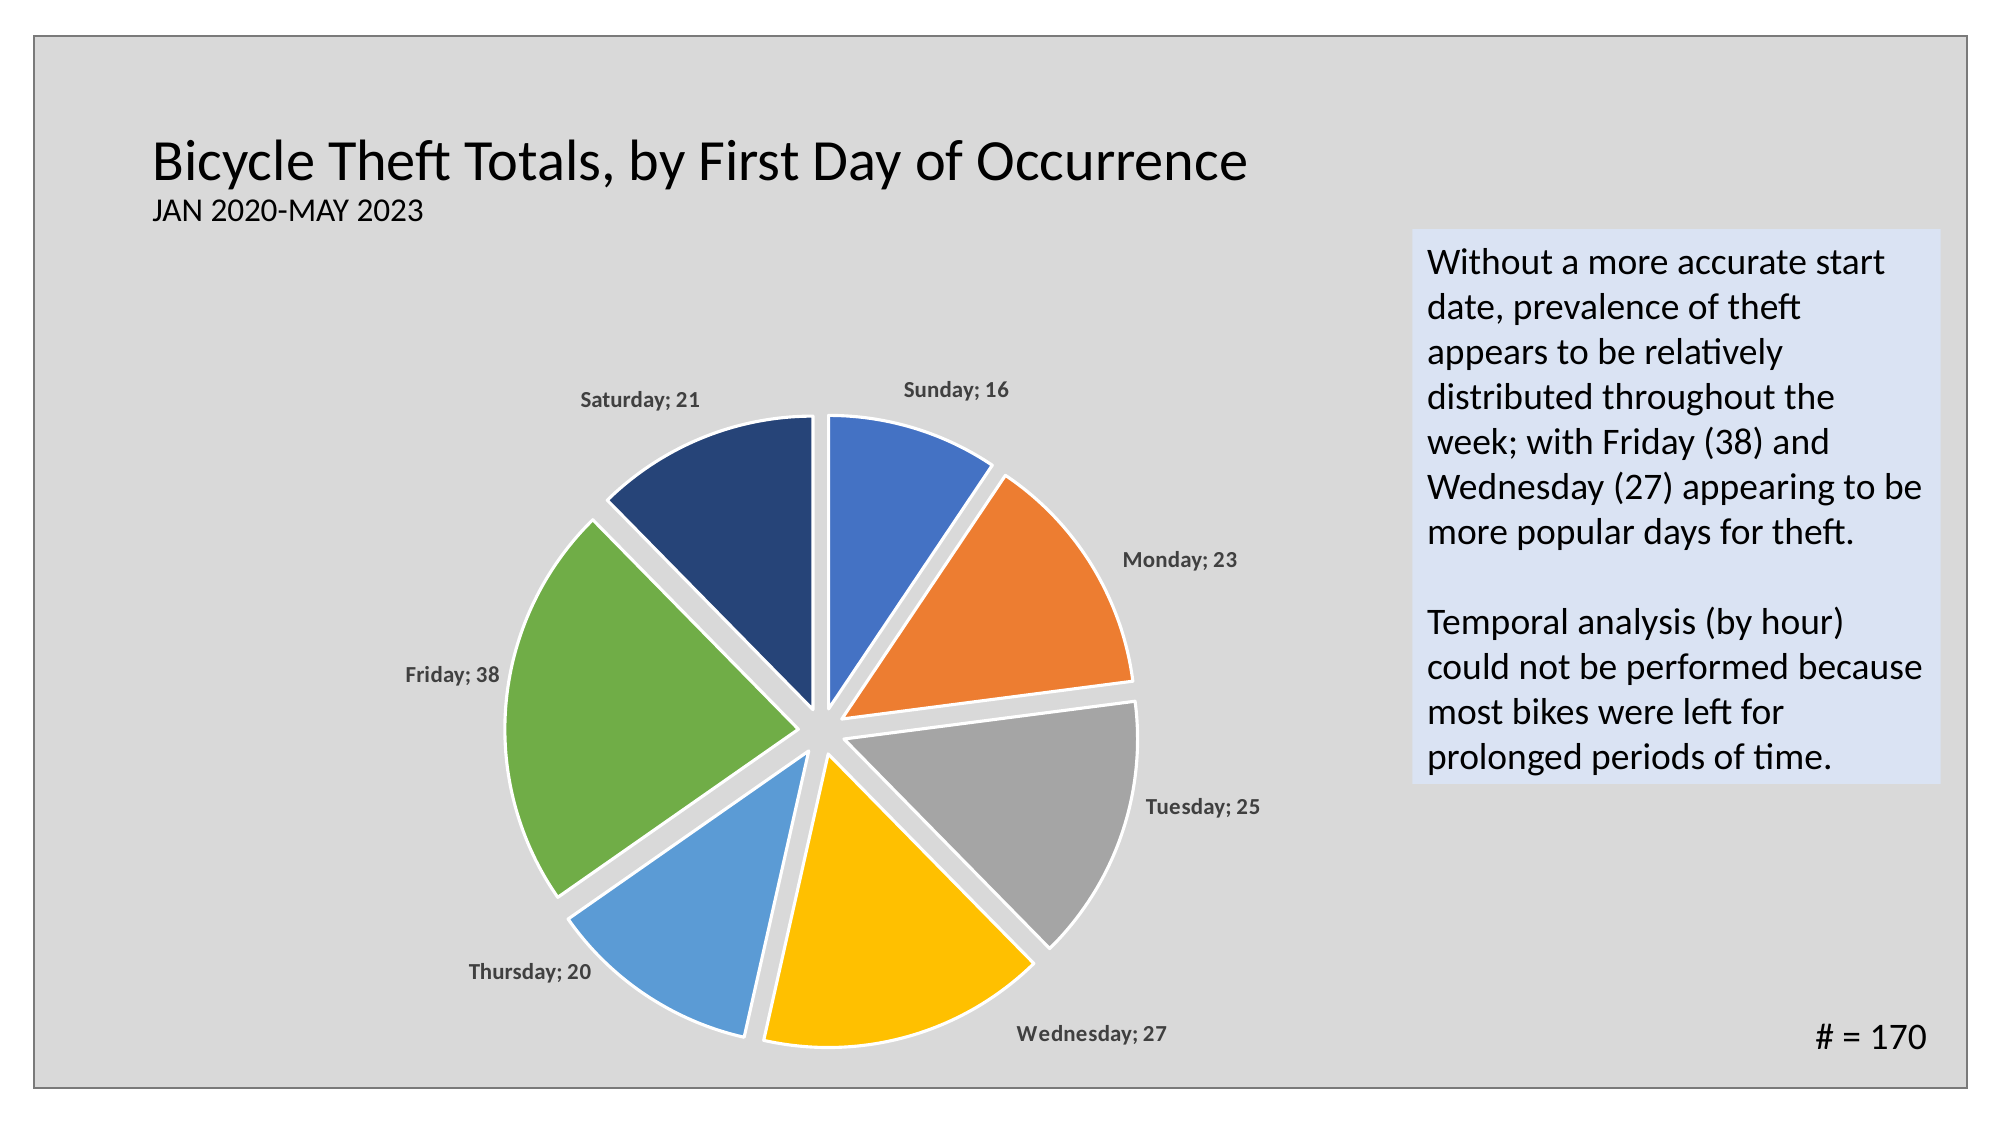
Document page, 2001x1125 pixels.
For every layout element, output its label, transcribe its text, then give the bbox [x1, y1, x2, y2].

chart [45, 374, 1610, 1089]
text_box Without a more accurate start date, prevalence of theft appears to be relatively distributed throughout the week; with Friday (38) and Wednesday (27) appearing to be more popular days for theft. Temporal analysis (by hour) could not be performed because most bikes were left for prolonged periods of time. [1412, 229, 1941, 784]
title Bicycle Theft Totals, by First Day of Occurrence JAN 2020-MAY 2023 [137, 59, 1863, 300]
text_box [33, 35, 1968, 1089]
text_box # = 170 [1689, 1004, 1942, 1065]
